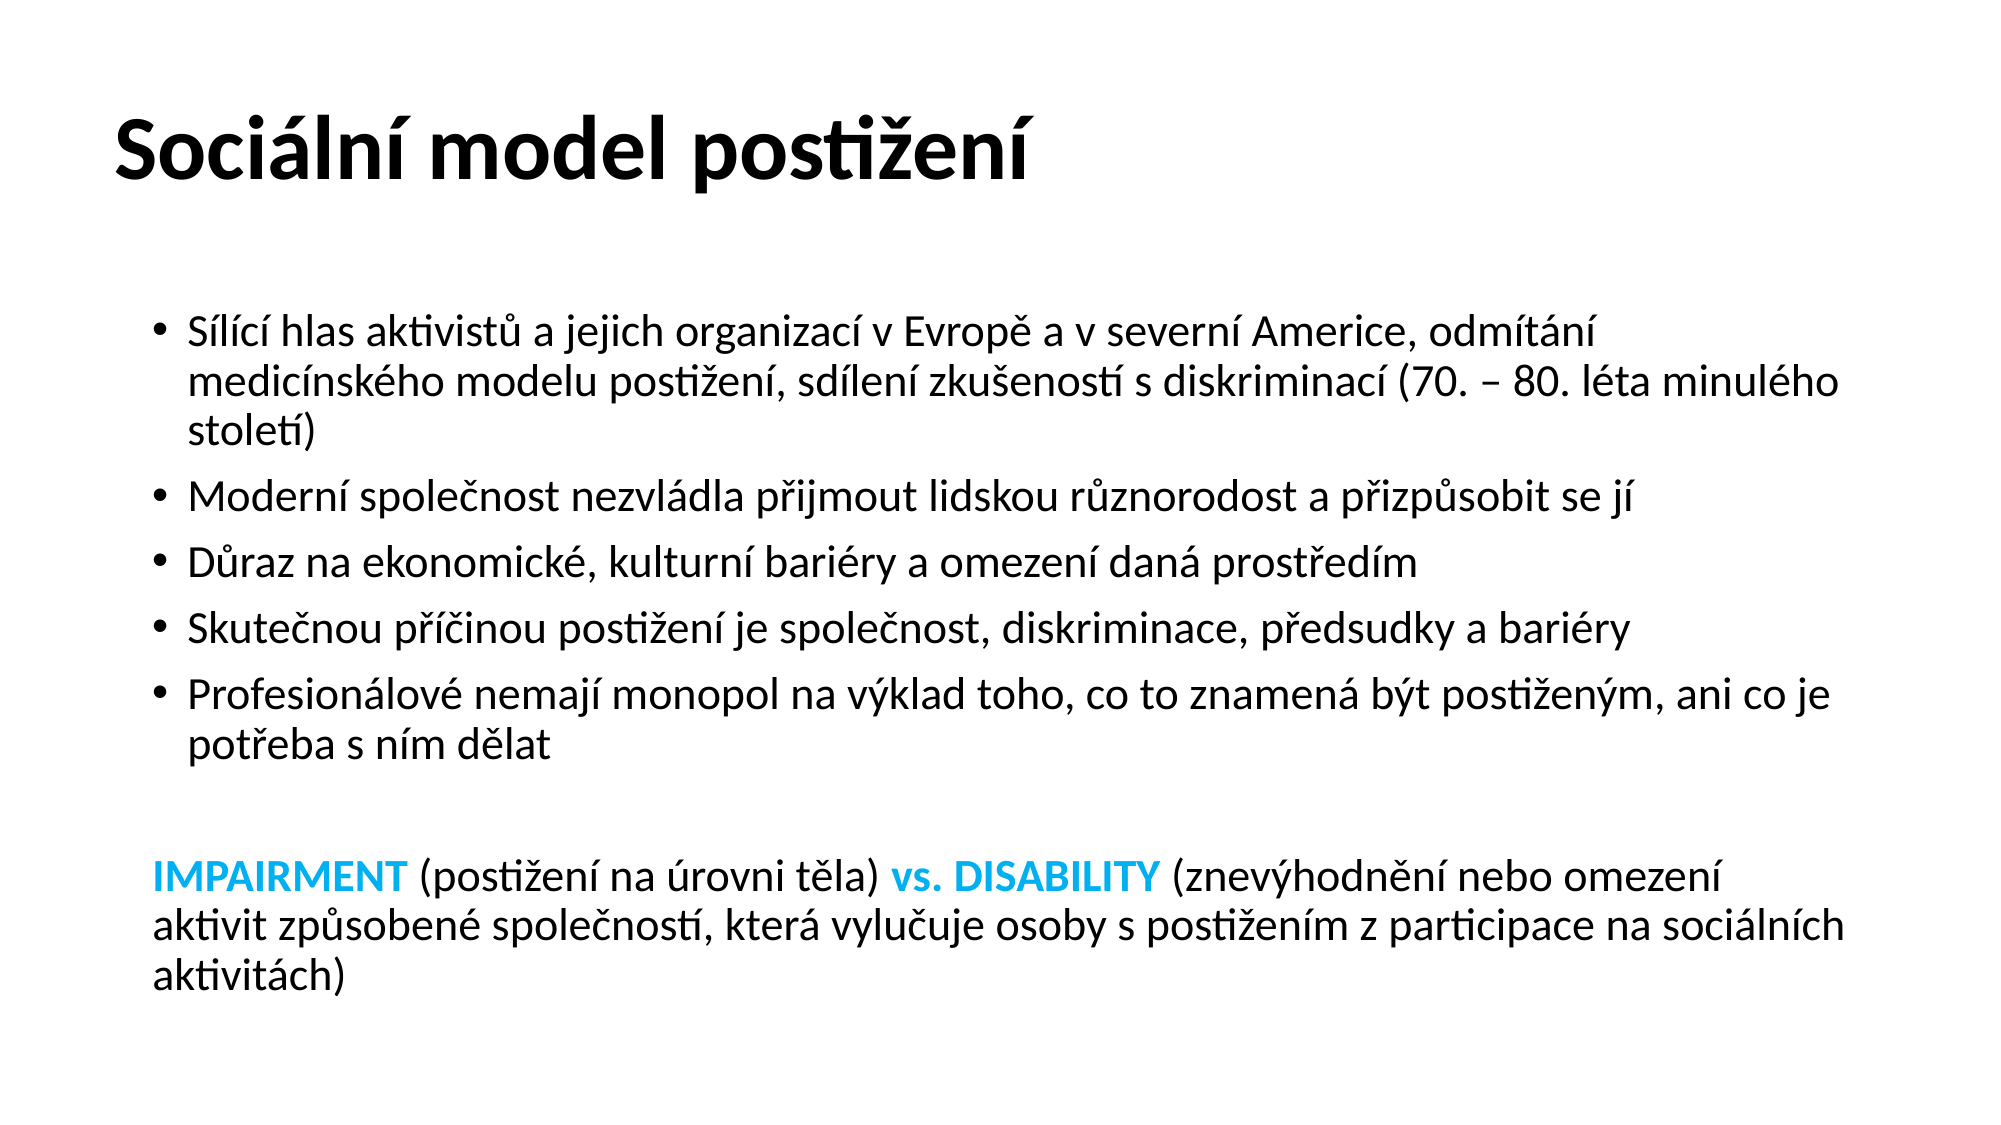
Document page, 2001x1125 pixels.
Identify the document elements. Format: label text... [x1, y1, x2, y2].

list Sílící hlas aktivistů a jejich organizací v Evropě a v severní Americe, odmítání medicínského modelu postižení, sdílení zkušeností s diskriminací (70. – 80. léta minulého století) Moderní společnost nezvládla přijmout lidskou různorodost a přizpůsobit se jí Důraz na ekonomické, kulturní bariéry a omezení daná prostředím Skutečnou příčinou postižení je společnost, diskriminace, předsudky a bariéry Profesionálové nemají monopol na výklad toho, co to znamená být postiženým, ani co je potřeba s ním dělat IMPAIRMENT (postižení na úrovni těla) vs. DISABILITY (znevýhodnění nebo omezení aktivit způsobené společností, která vylučuje osoby s postižením z participace na sociálních aktivitách) [137, 299, 1863, 1014]
text_box Sociální model postižení [99, 80, 2000, 205]
